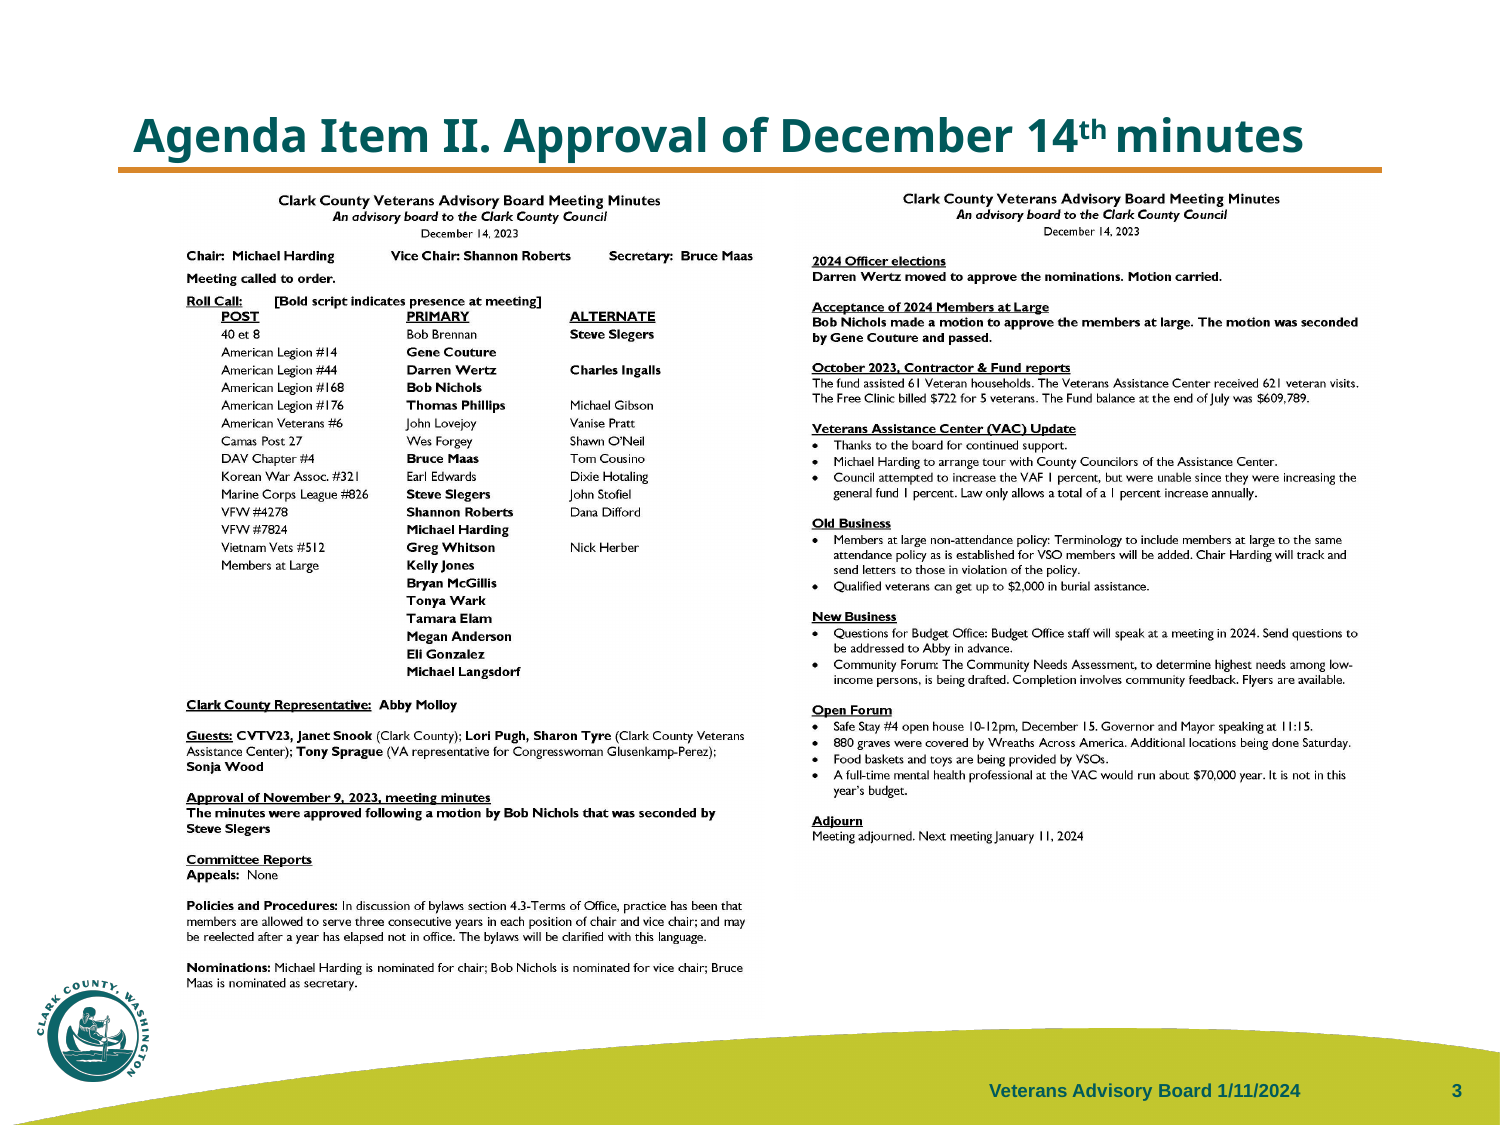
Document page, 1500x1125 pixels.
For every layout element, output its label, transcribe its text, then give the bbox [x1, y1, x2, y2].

footer Veterans Advisory Board 1/11/2024 [374, 1059, 1316, 1120]
title Agenda Item II. Approval of December 14th minutes [118, 59, 1382, 171]
slide_number 3 [1407, 1059, 1478, 1120]
picture [179, 175, 765, 1019]
picture [0, 980, 1500, 1125]
picture [794, 175, 1380, 902]
